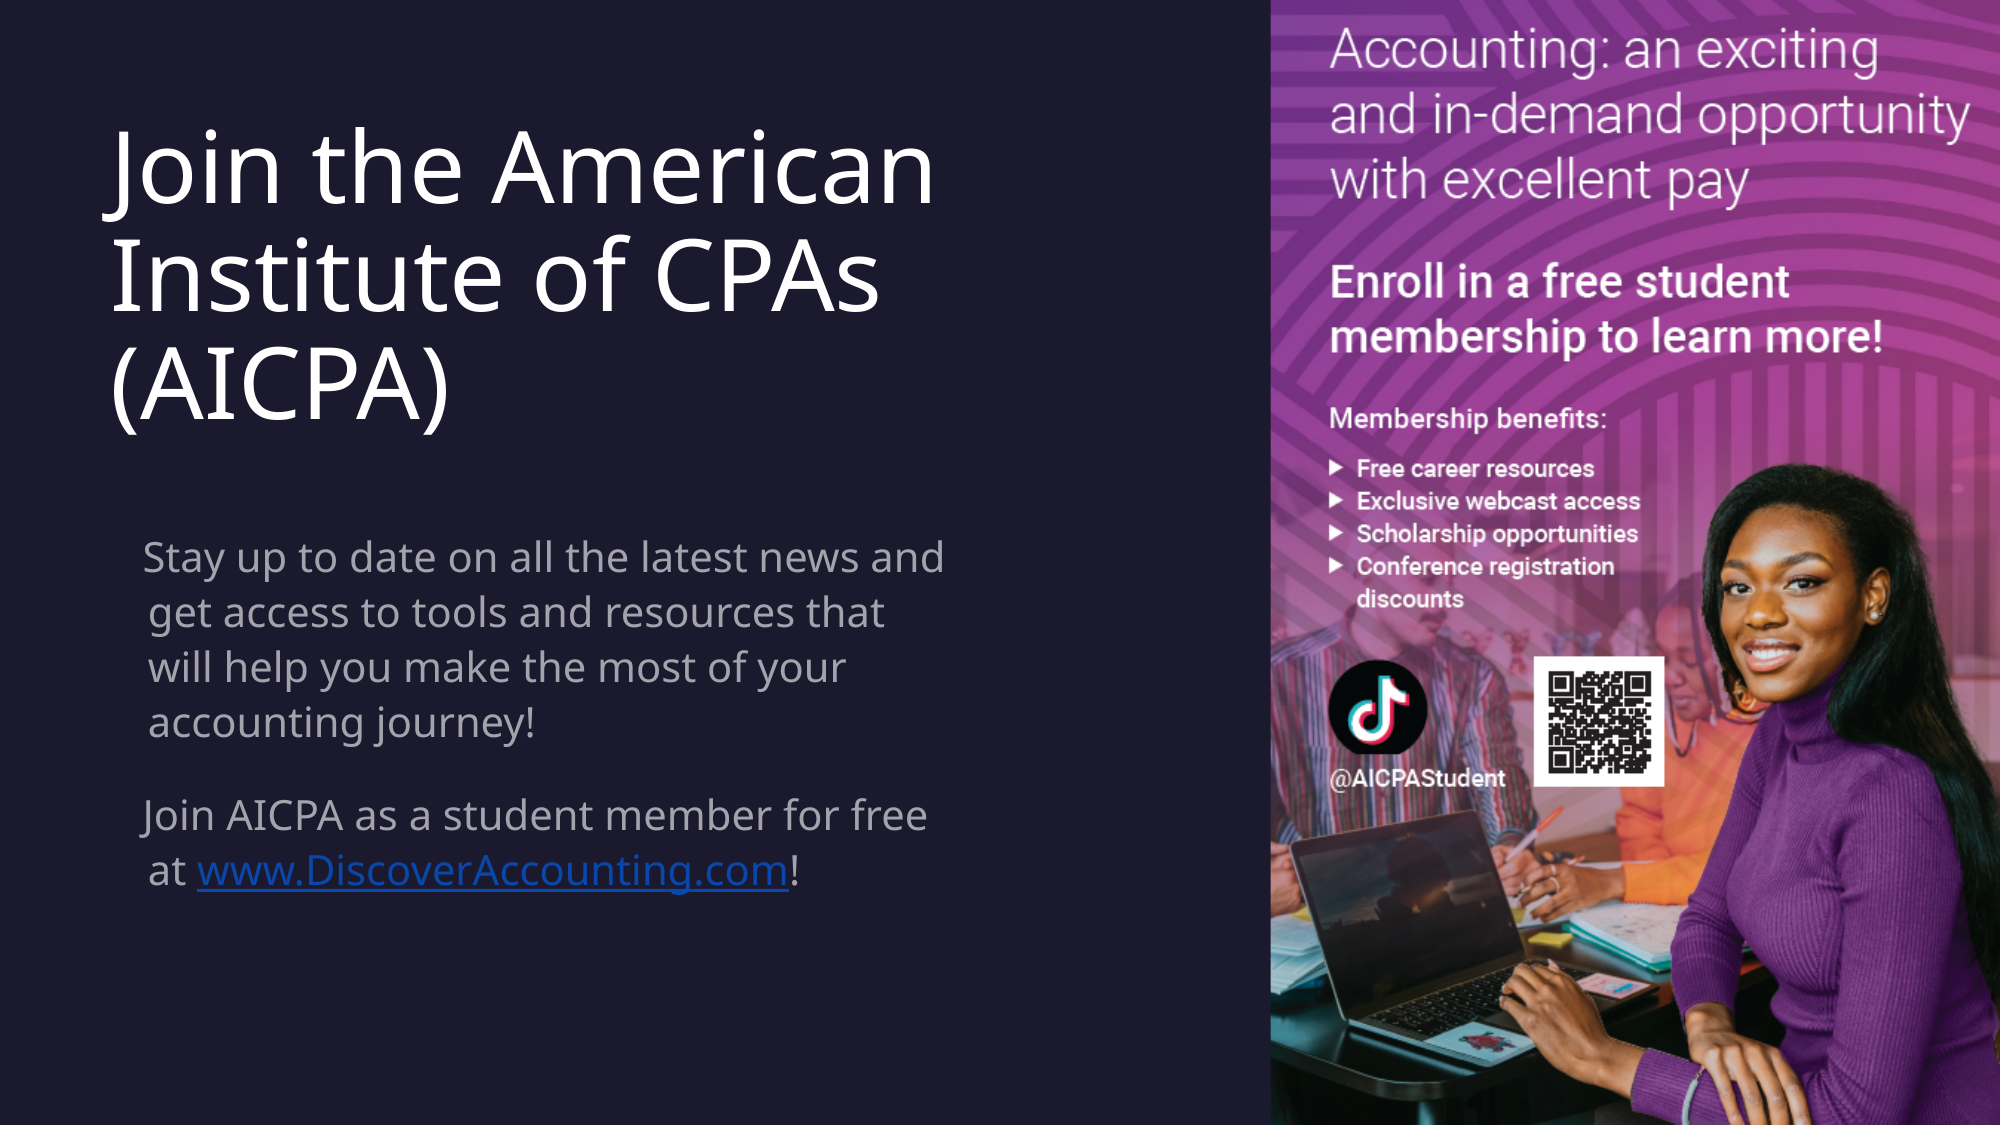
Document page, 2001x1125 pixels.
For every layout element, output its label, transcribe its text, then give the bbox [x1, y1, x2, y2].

list Stay up to date on all the latest news and get access to tools and resources that will help you make the most of your accounting journey! Join AICPA as a student member for free at www.DiscoverAccounting.com! [110, 525, 957, 1022]
picture [1270, 0, 2000, 1125]
title Join the American Institute of CPAs (AICPA) [110, 117, 1043, 369]
